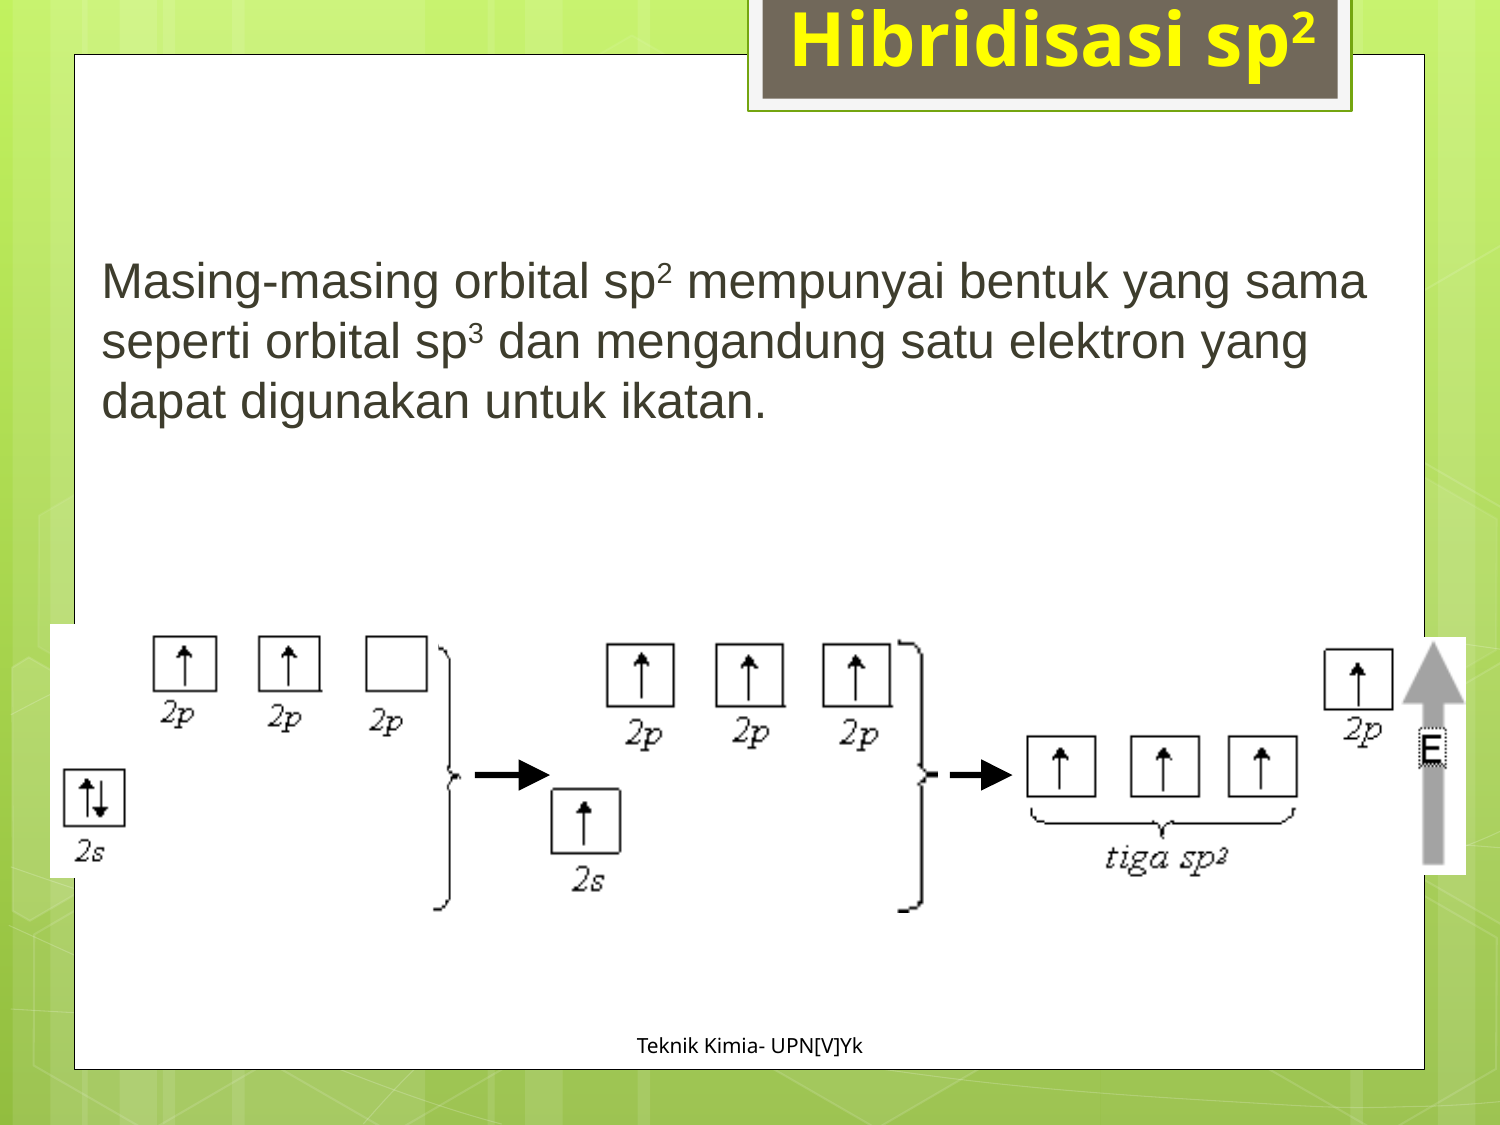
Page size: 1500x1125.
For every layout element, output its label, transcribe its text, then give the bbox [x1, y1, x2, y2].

picture [549, 624, 938, 913]
text_box Teknik Kimia- UPN[V]Yk [512, 1024, 988, 1100]
text_box [949, 764, 1013, 786]
title Hibridisasi sp2 [773, 0, 1500, 89]
text_box [474, 764, 543, 786]
picture [1024, 624, 1467, 881]
picture [49, 624, 463, 926]
list Masing-masing orbital sp2 mempunyai bentuk yang sama seperti orbital sp3 dan mengandung satu elektron yang dapat digunakan untuk ikatan. [75, 240, 1425, 1010]
